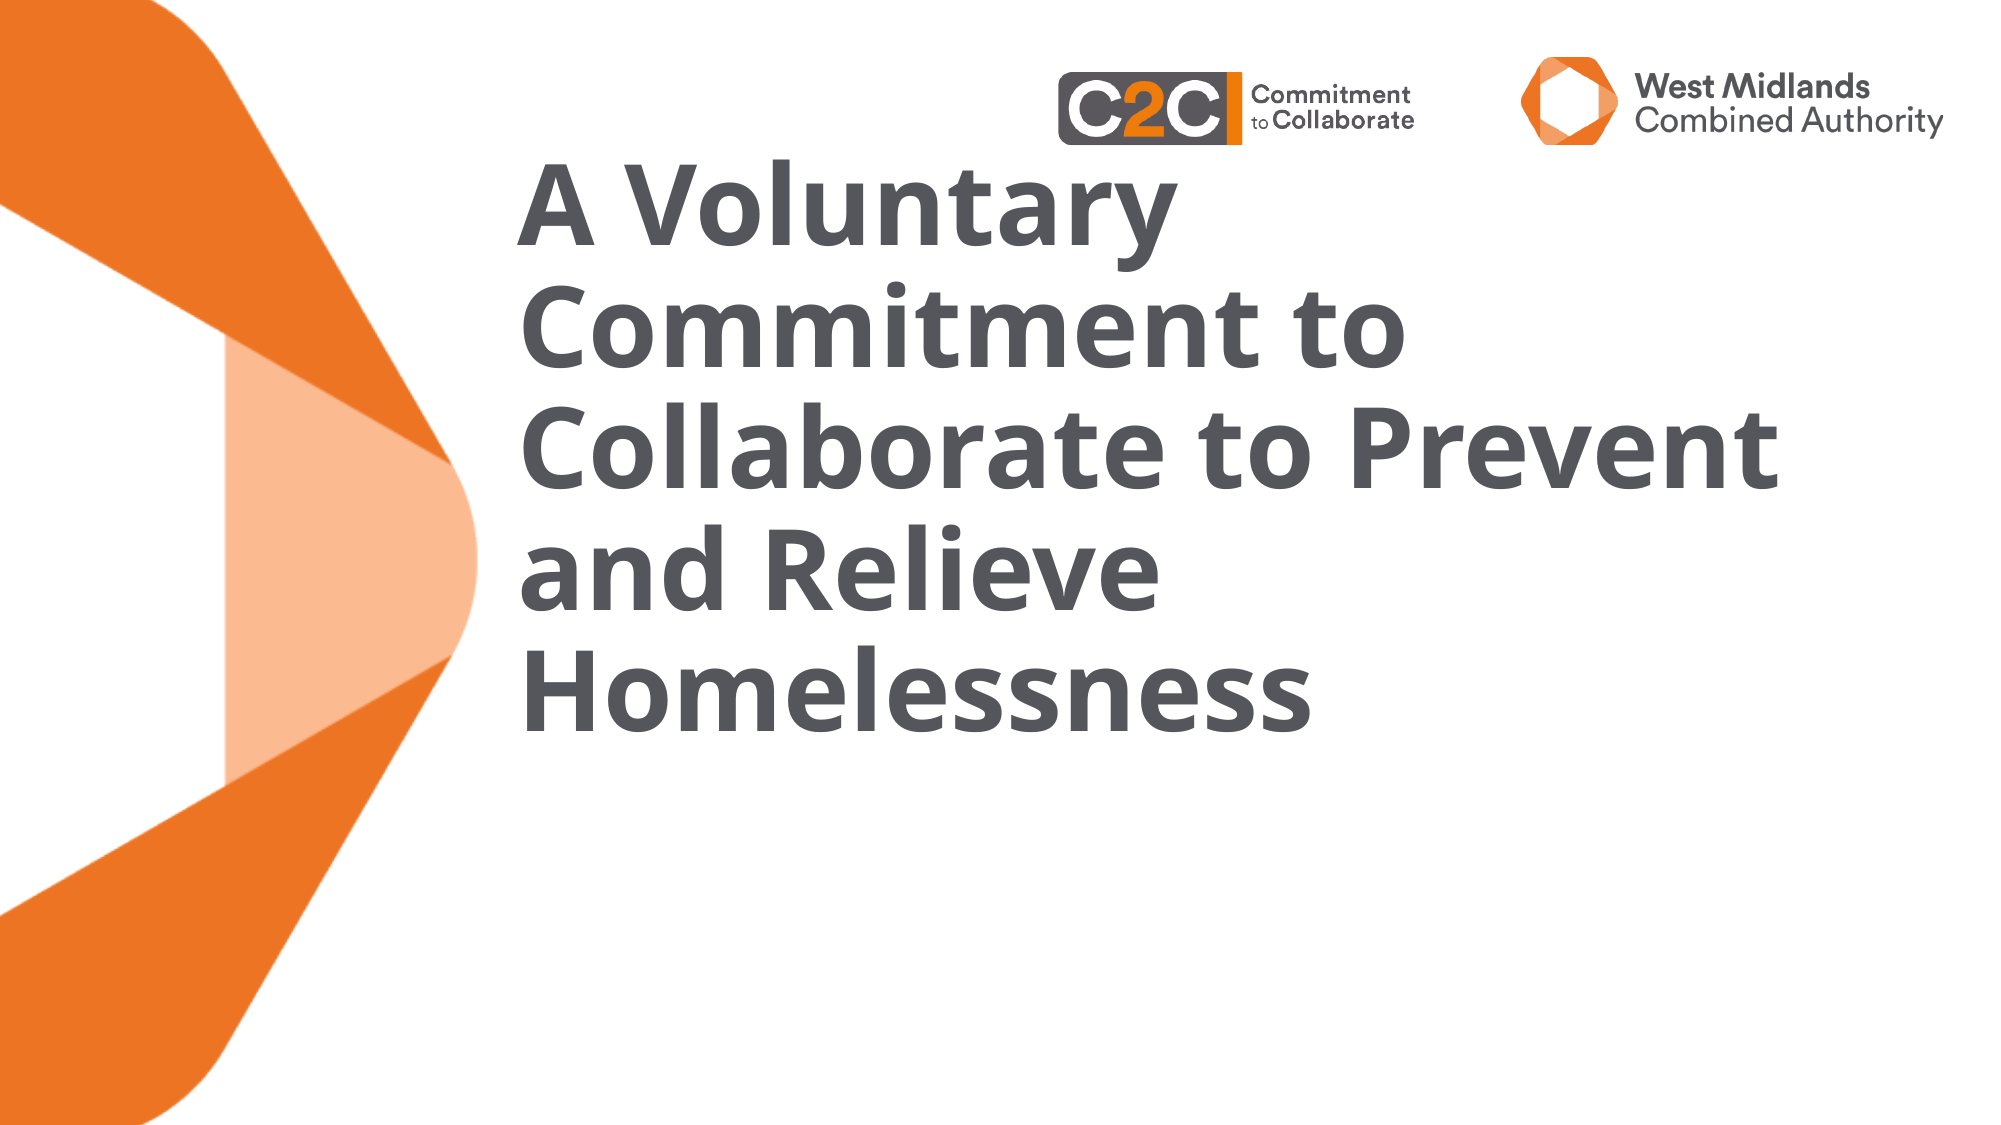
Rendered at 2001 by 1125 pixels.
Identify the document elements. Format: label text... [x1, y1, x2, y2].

picture [0, 0, 663, 1125]
title A Voluntary Commitment to Collaborate to Prevent and Relieve Homelessness [502, 369, 1950, 764]
picture [996, 26, 1457, 210]
